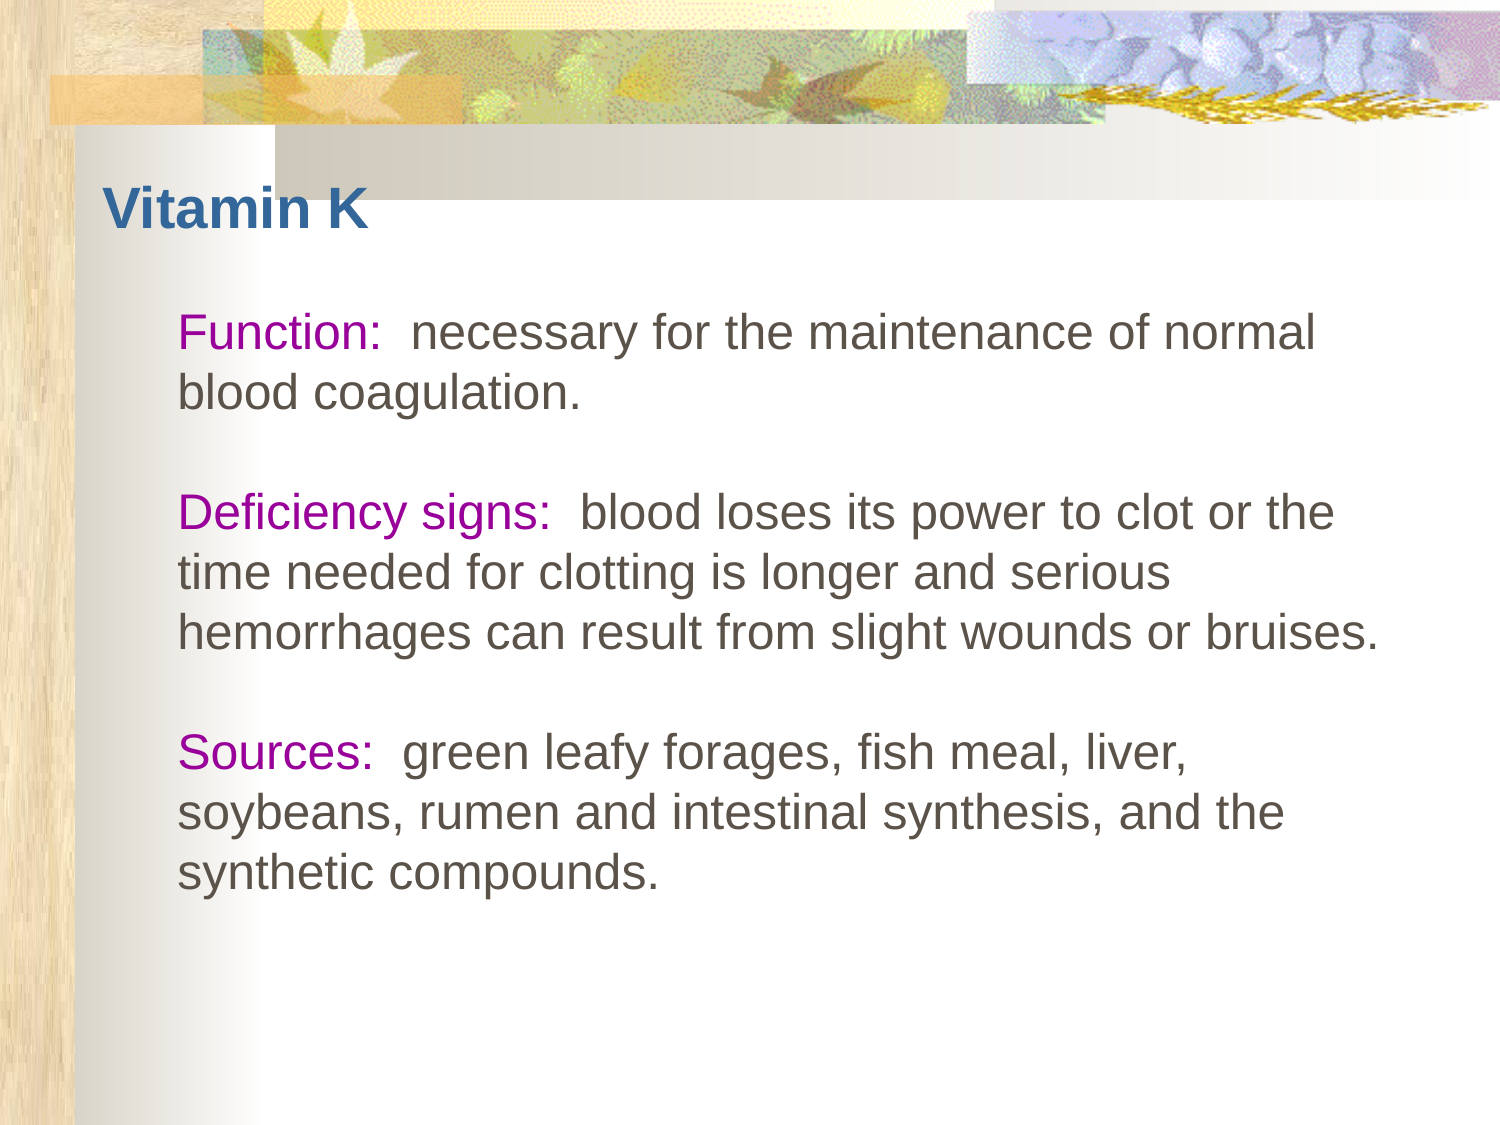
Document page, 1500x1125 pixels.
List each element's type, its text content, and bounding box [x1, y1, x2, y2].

picture [0, 0, 1500, 1125]
text_box Vitamin K Function: necessary for the maintenance of normal blood coagulation. Deficiency signs: blood loses its power to clot or the time needed for clotting is longer and serious hemorrhages can result from slight wounds or bruises. Sources: green leafy forages, fish meal, liver, soybeans, rumen and intestinal synthesis, and the synthetic compounds. [87, 162, 1425, 1053]
